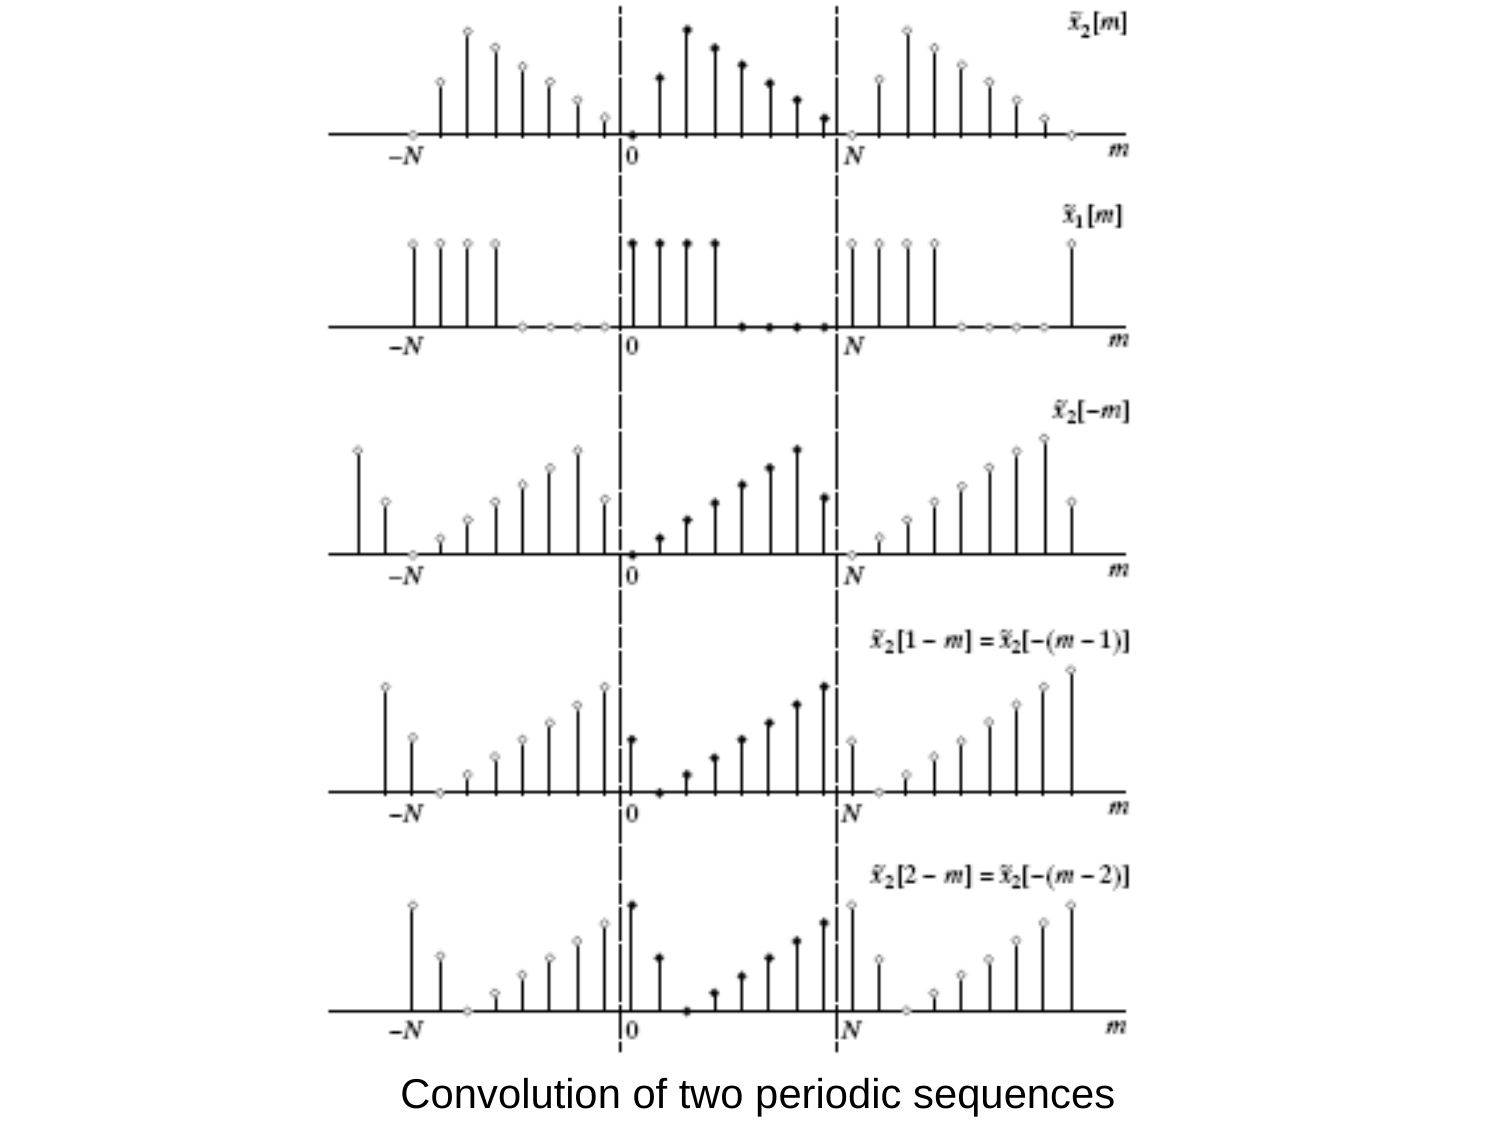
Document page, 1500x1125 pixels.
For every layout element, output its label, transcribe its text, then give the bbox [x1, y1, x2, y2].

text_box Convolution of two periodic sequences [385, 1061, 1136, 1125]
picture [324, 0, 1140, 1061]
